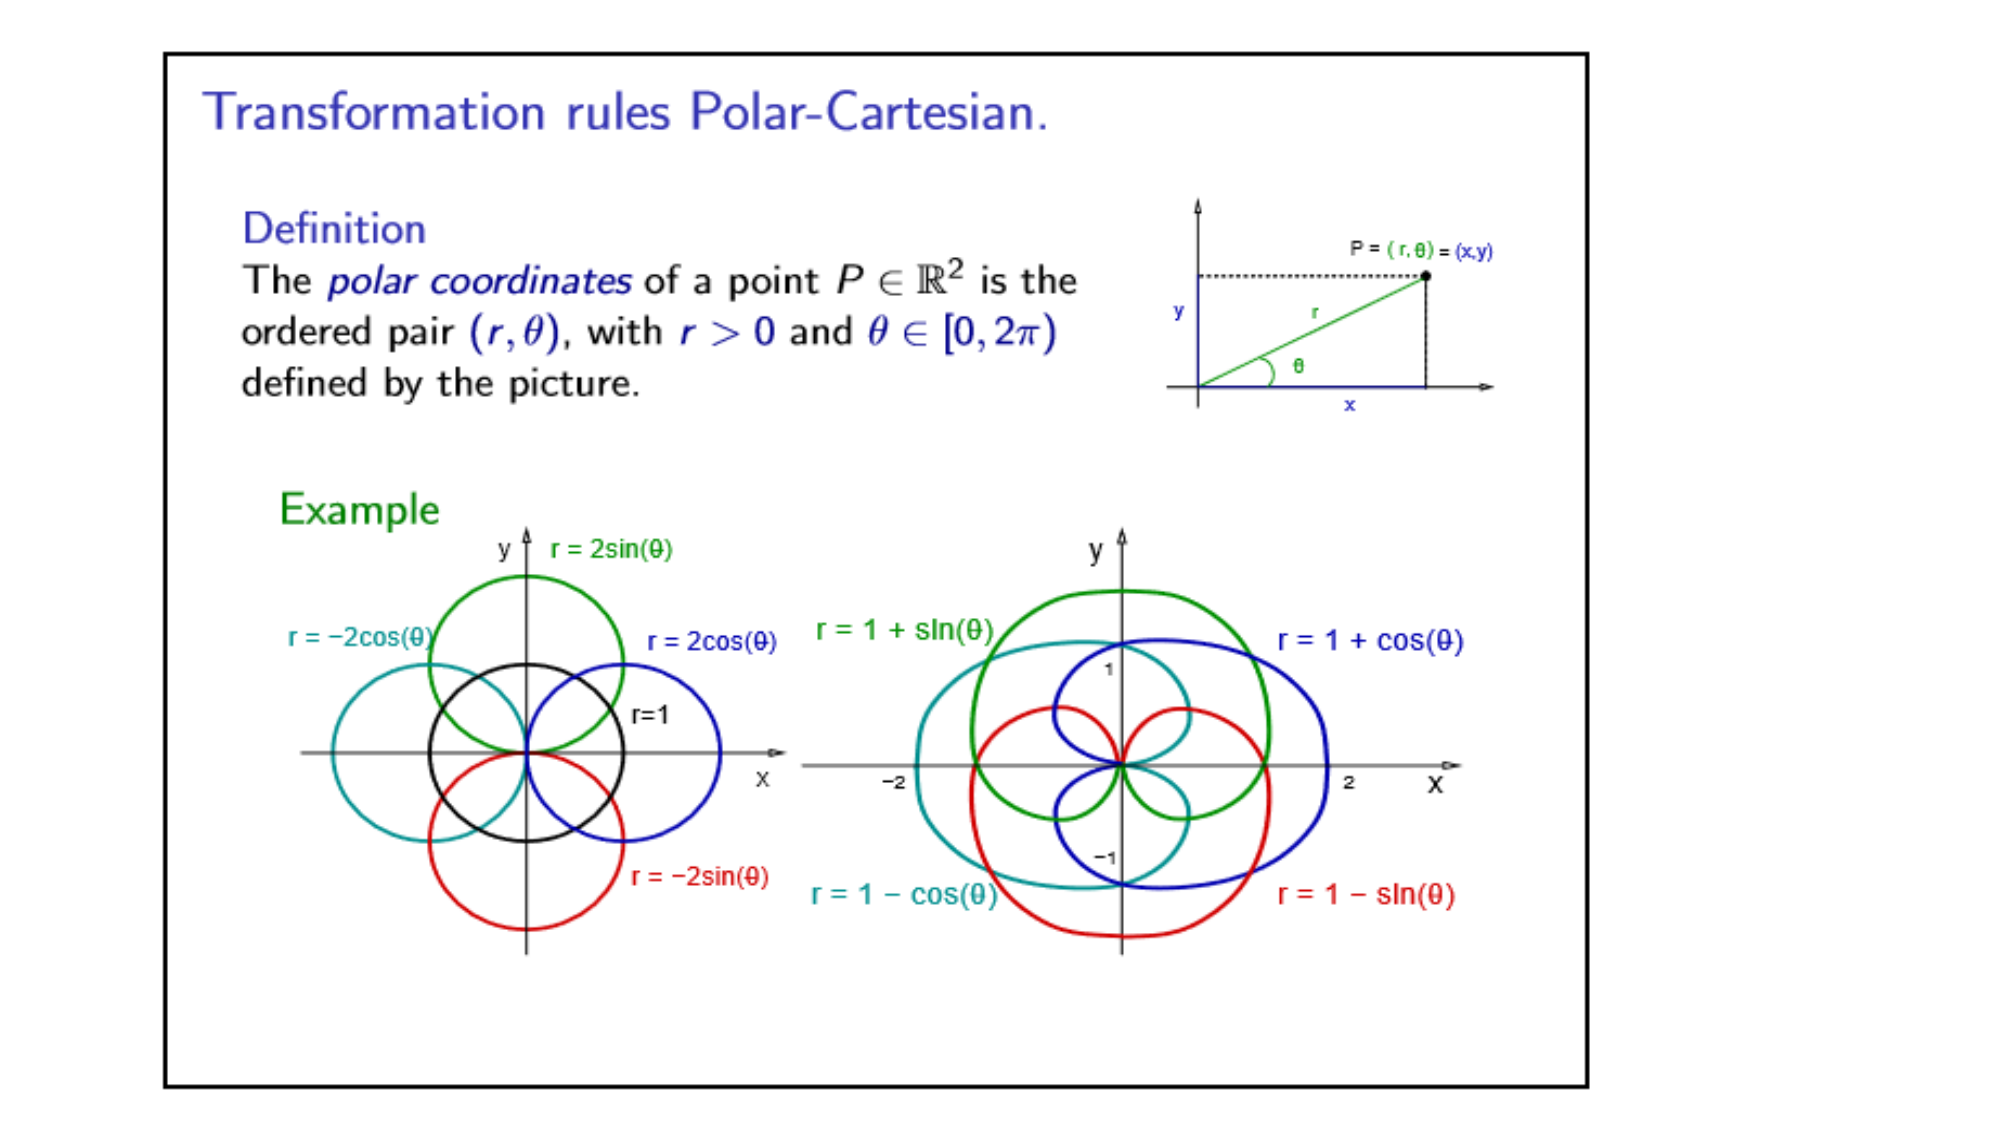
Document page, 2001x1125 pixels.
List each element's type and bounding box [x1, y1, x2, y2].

picture [155, 44, 1603, 1100]
